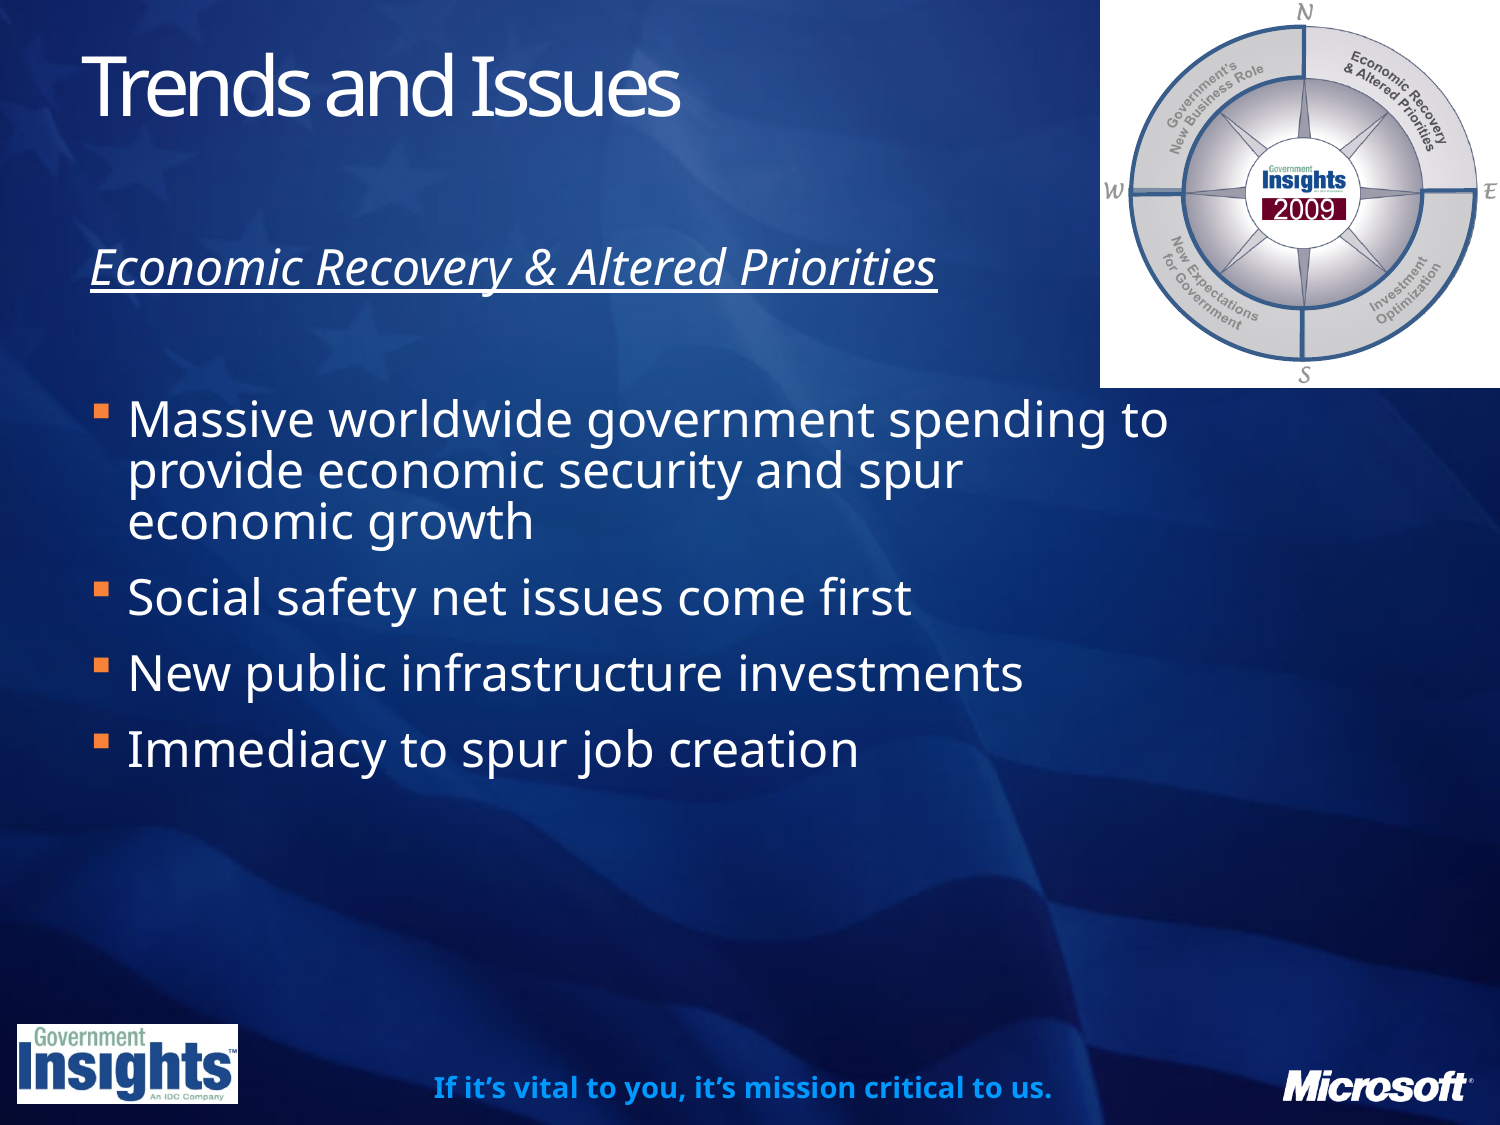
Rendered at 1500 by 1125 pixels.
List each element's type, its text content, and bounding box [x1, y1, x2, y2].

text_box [1099, 0, 1500, 388]
picture [0, 0, 1500, 1125]
text_box Economic Recovery & Altered Priorities Massive worldwide government spending to provide economic security and spur economic growth Social safety net issues come first New public infrastructure investments Immediacy to spur job creation [74, 237, 1200, 995]
title Trends and Issues [65, 37, 1094, 144]
